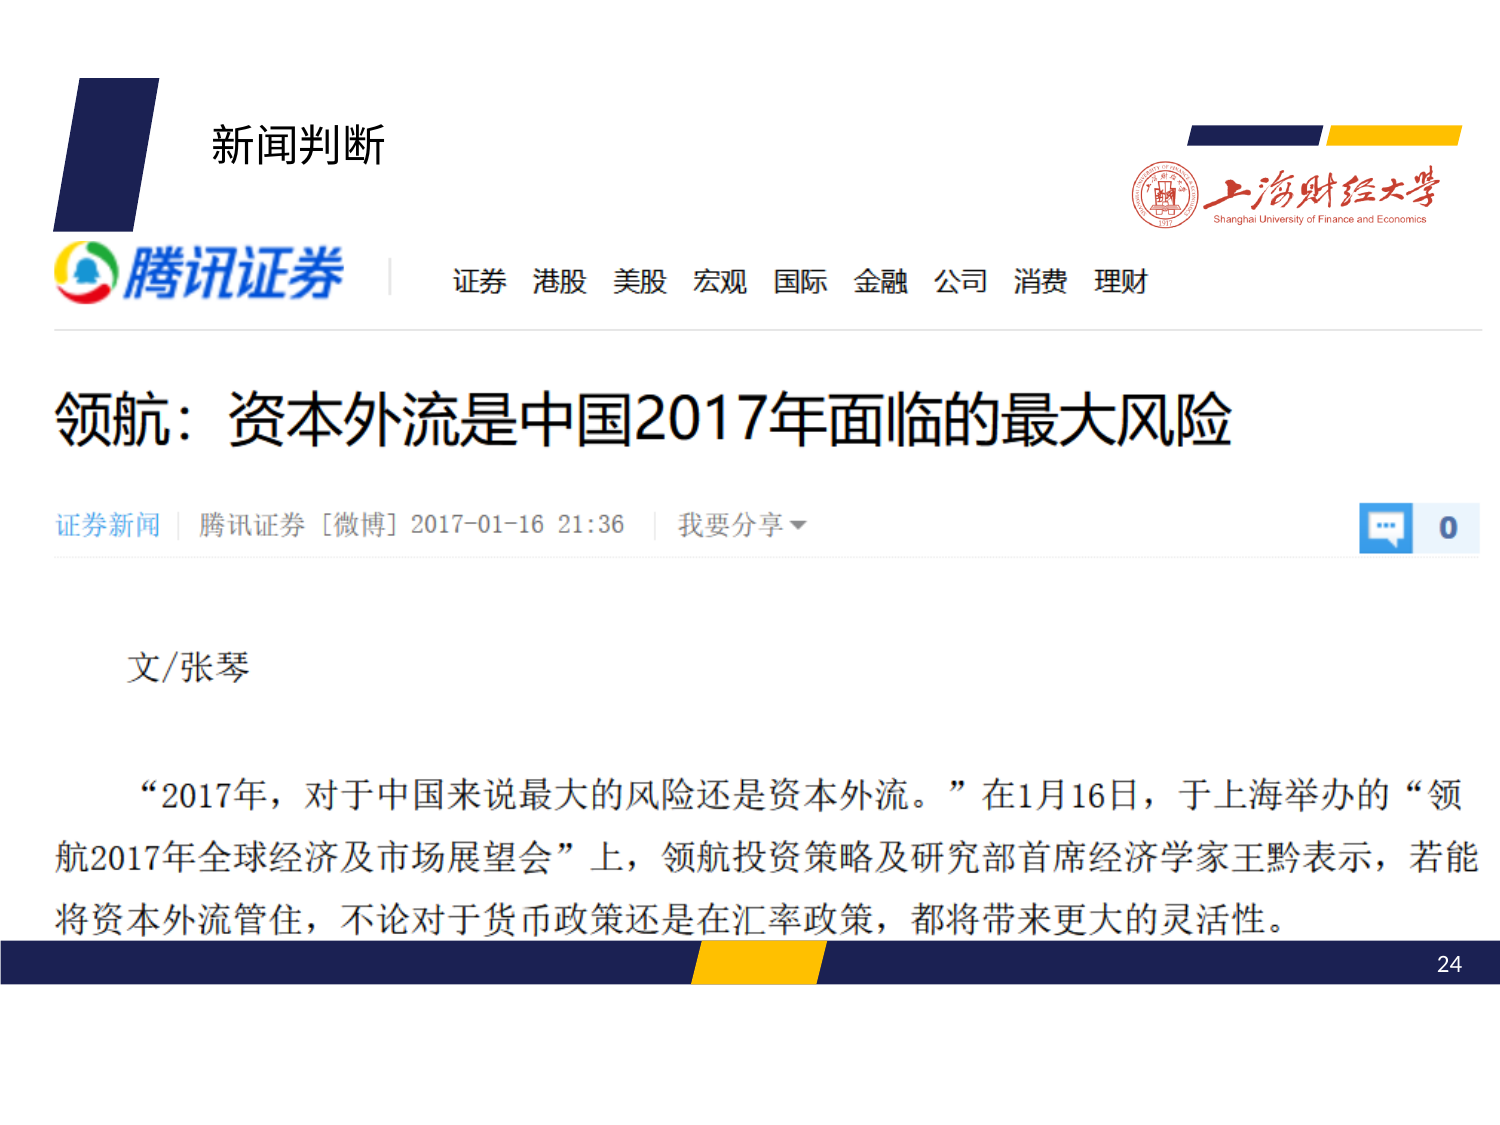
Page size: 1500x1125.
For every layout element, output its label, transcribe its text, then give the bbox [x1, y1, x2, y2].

text_box [0, 938, 698, 986]
text_box 新闻判断 [196, 110, 1106, 178]
text_box [1185, 123, 1326, 144]
text_box [688, 945, 829, 987]
text_box [1324, 123, 1465, 144]
text_box [50, 76, 162, 234]
slide_number 24 [1127, 945, 1478, 985]
picture [52, 241, 1483, 937]
picture [1107, 145, 1463, 236]
text_box [819, 938, 1500, 986]
